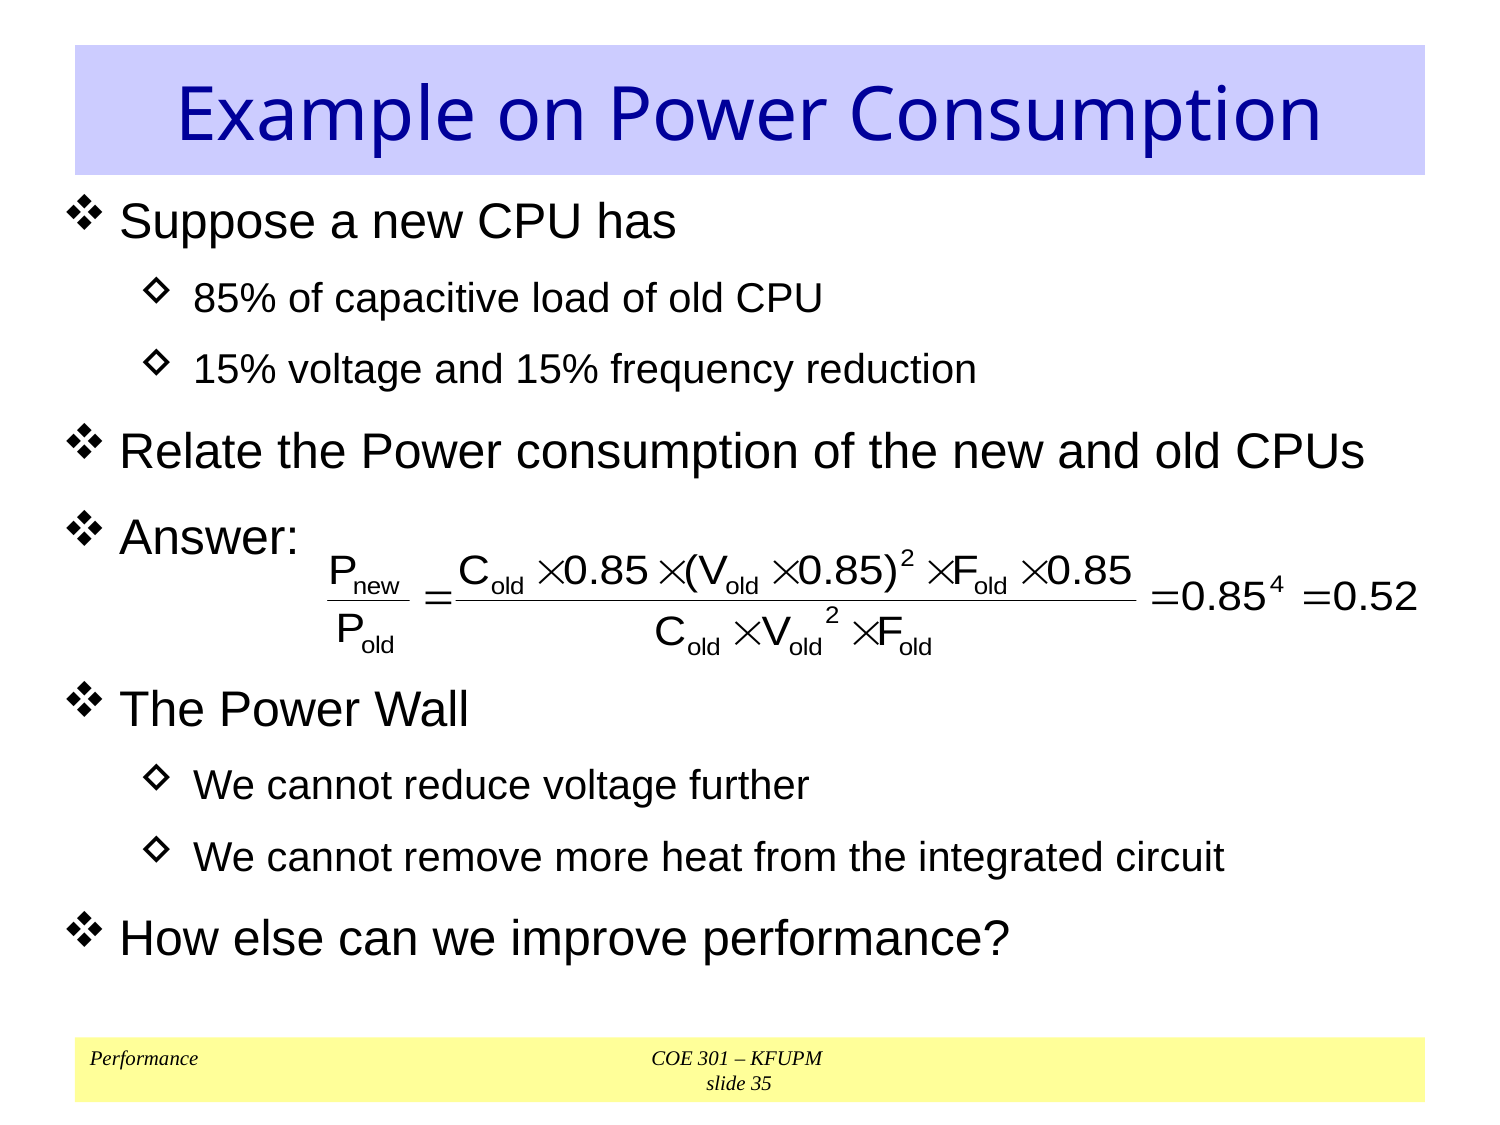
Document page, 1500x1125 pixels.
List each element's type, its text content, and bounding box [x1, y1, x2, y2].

list Suppose a new CPU has 85% of capacitive load of old CPU 15% voltage and 15% frequency reduction Relate the Power consumption of the new and old CPUs Answer: The Power Wall We cannot reduce voltage further We cannot remove more heat from the integrated circuit How else can we improve performance? [47, 175, 1459, 1032]
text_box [320, 538, 1425, 666]
title Example on Power Consumption [75, 45, 1425, 175]
